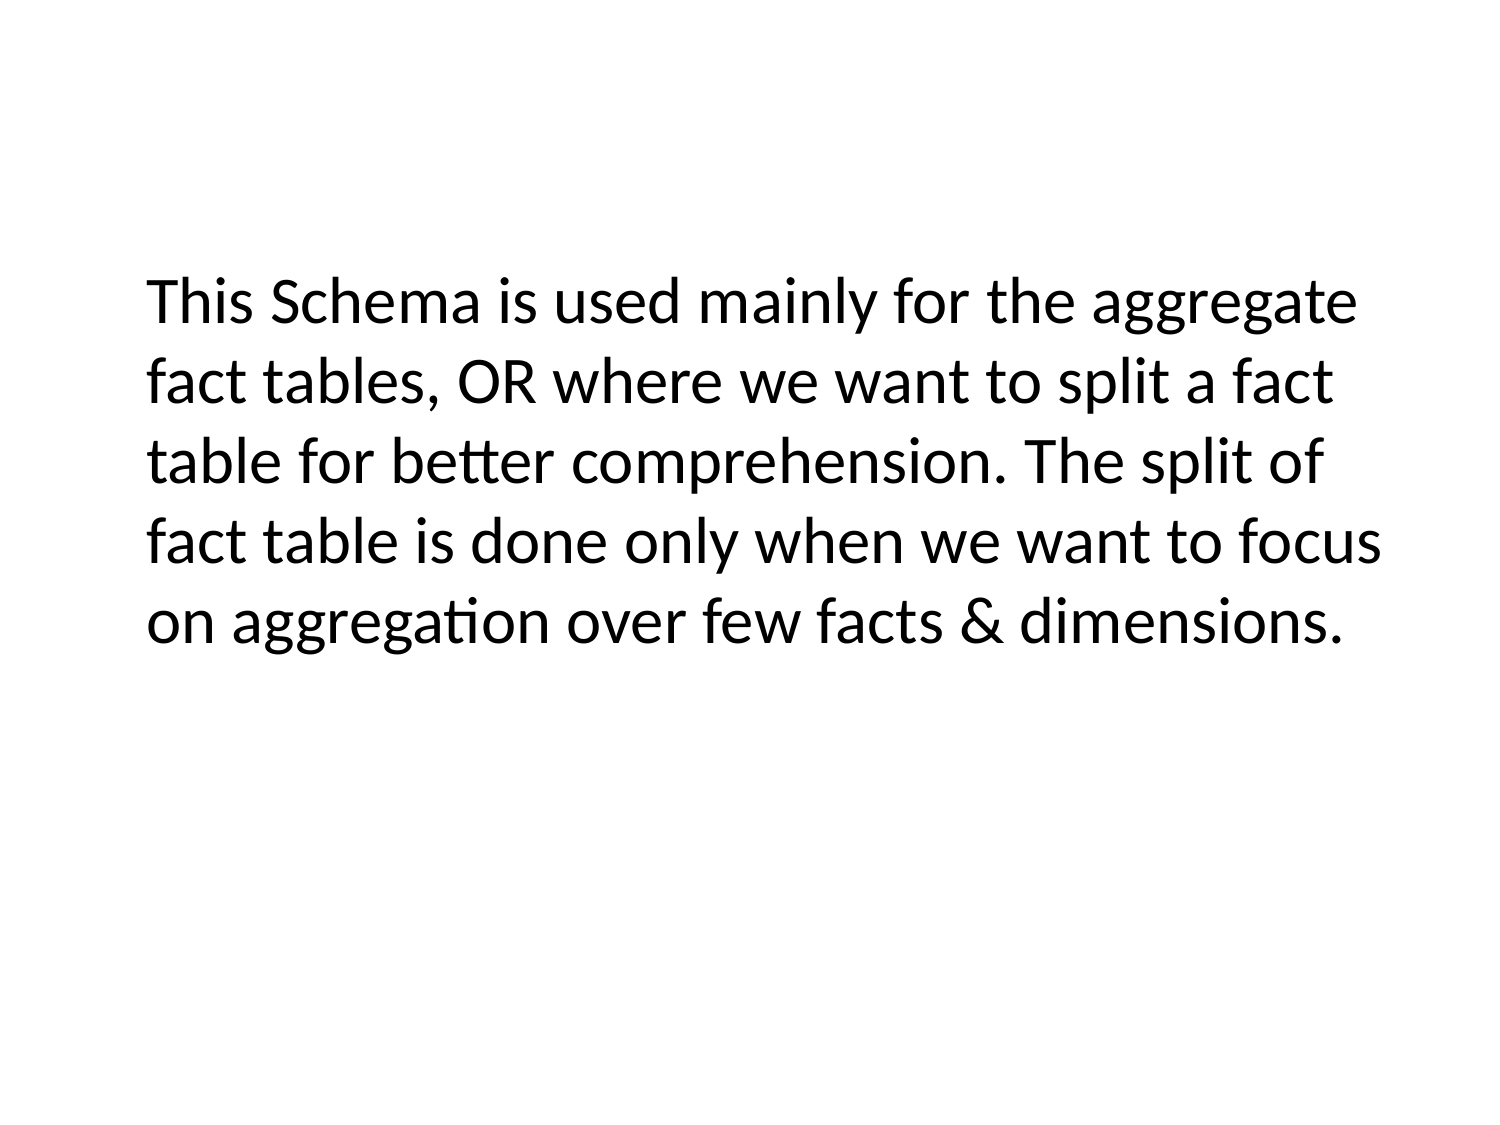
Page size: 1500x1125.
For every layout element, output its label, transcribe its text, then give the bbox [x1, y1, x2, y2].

list This Schema is used mainly for the aggregate fact tables, OR where we want to split a fact table for better comprehension. The split of fact table is done only when we want to focus on aggregation over few facts & dimensions. [75, 62, 1425, 1005]
